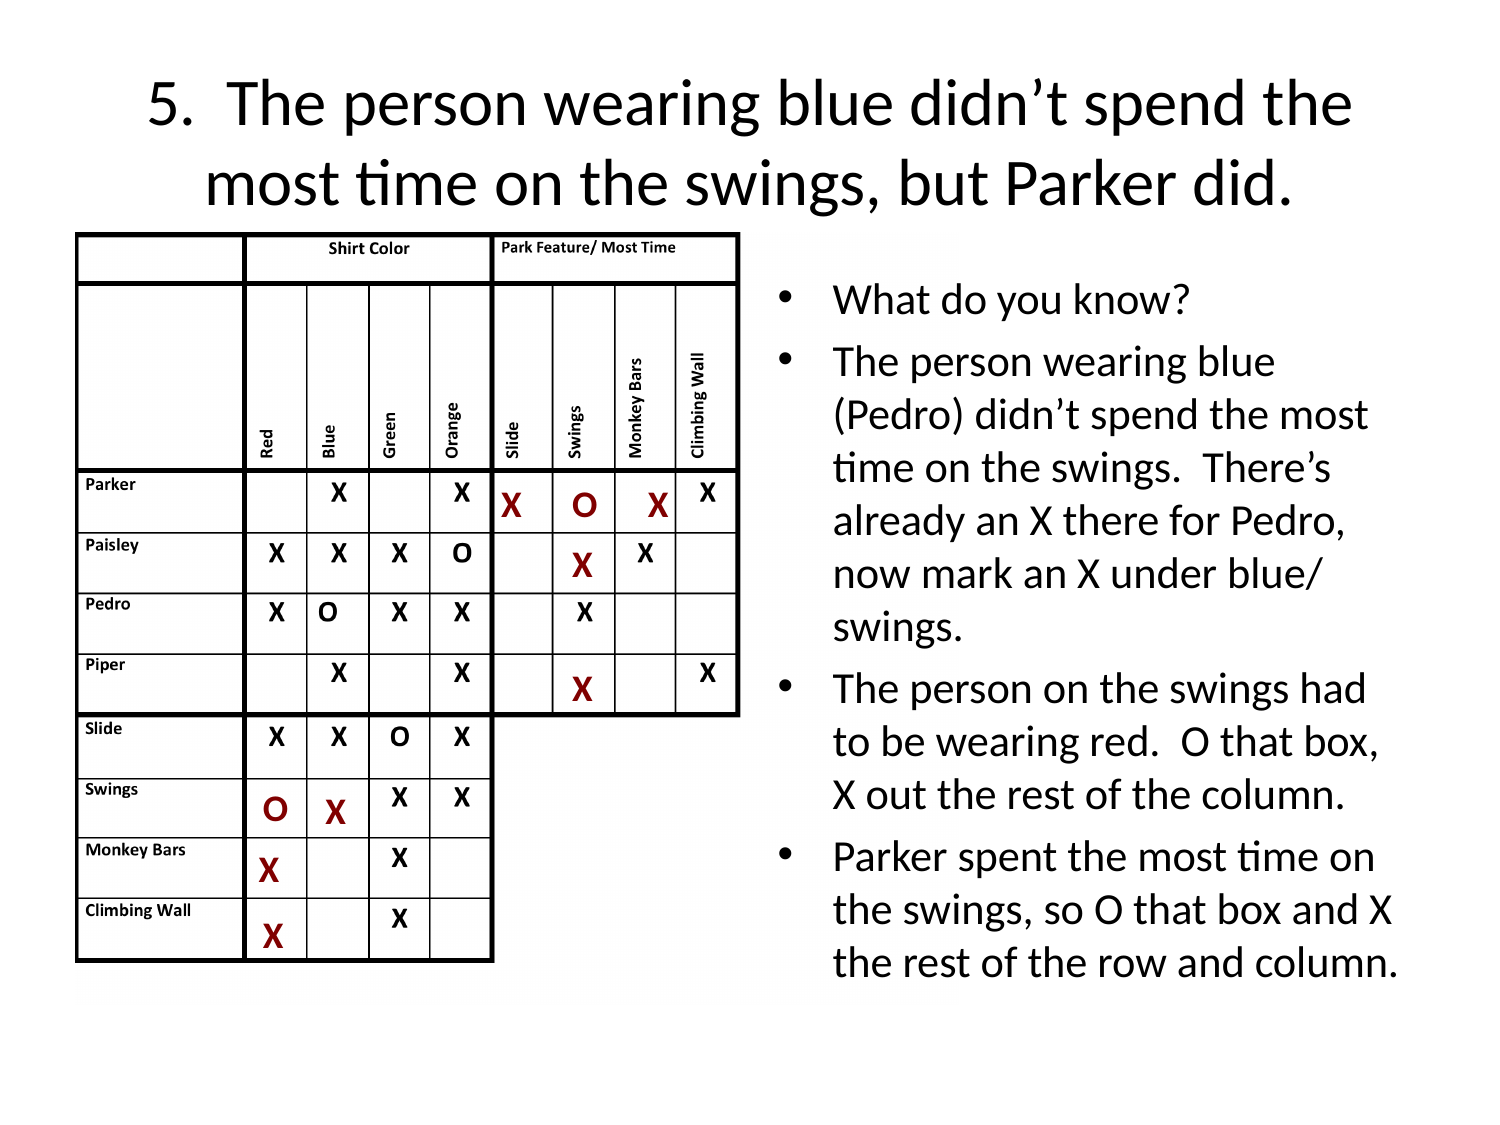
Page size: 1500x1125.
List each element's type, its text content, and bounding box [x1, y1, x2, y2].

title 5. The person wearing blue didn’t spend the most time on the swings, but Parker did. [75, 45, 1425, 233]
list What do you know? The person wearing blue (Pedro) didn’t spend the most time on the swings. There’s already an X there for Pedro, now mark an X under blue/ swings. The person on the swings had to be wearing red. O that box, X out the rest of the column. Parker spent the most time on the swings, so O that box and X the rest of the row and column. [963, 262, 1425, 1005]
picture [74, 232, 959, 1006]
